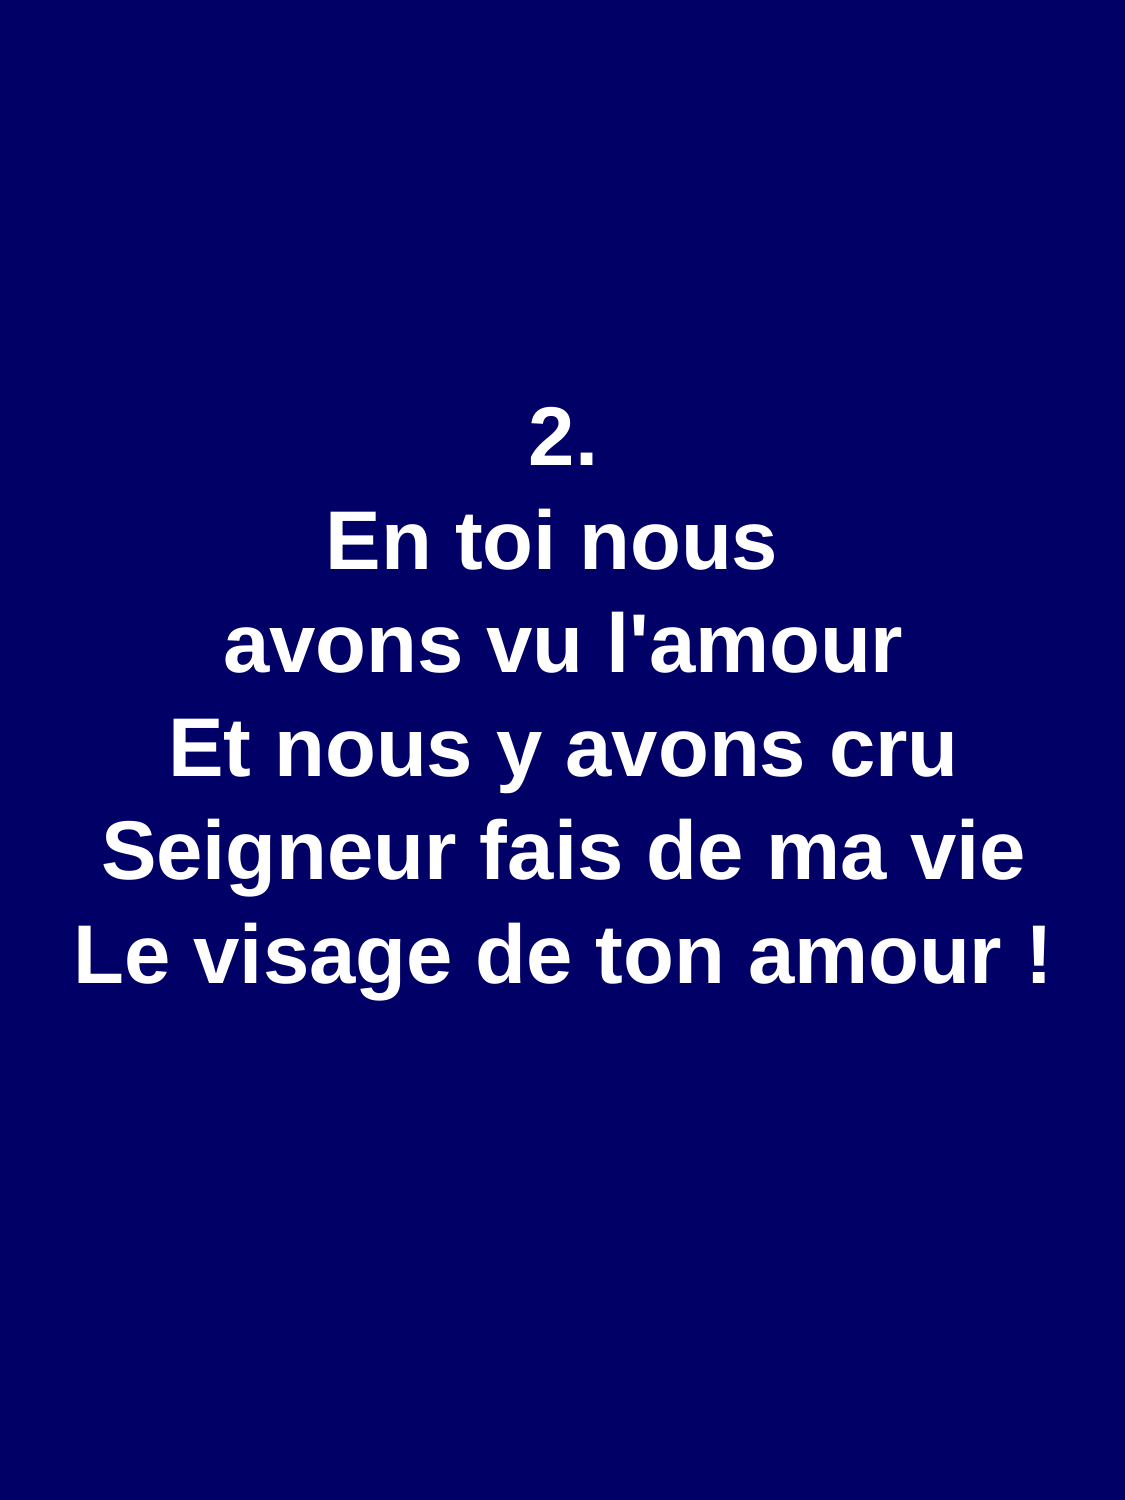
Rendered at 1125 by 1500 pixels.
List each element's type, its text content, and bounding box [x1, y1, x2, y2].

text_box 2. En toi nous avons vu l'amour Et nous y avons cru Seigneur fais de ma vie Le visage de ton amour ! [17, 284, 1111, 1158]
